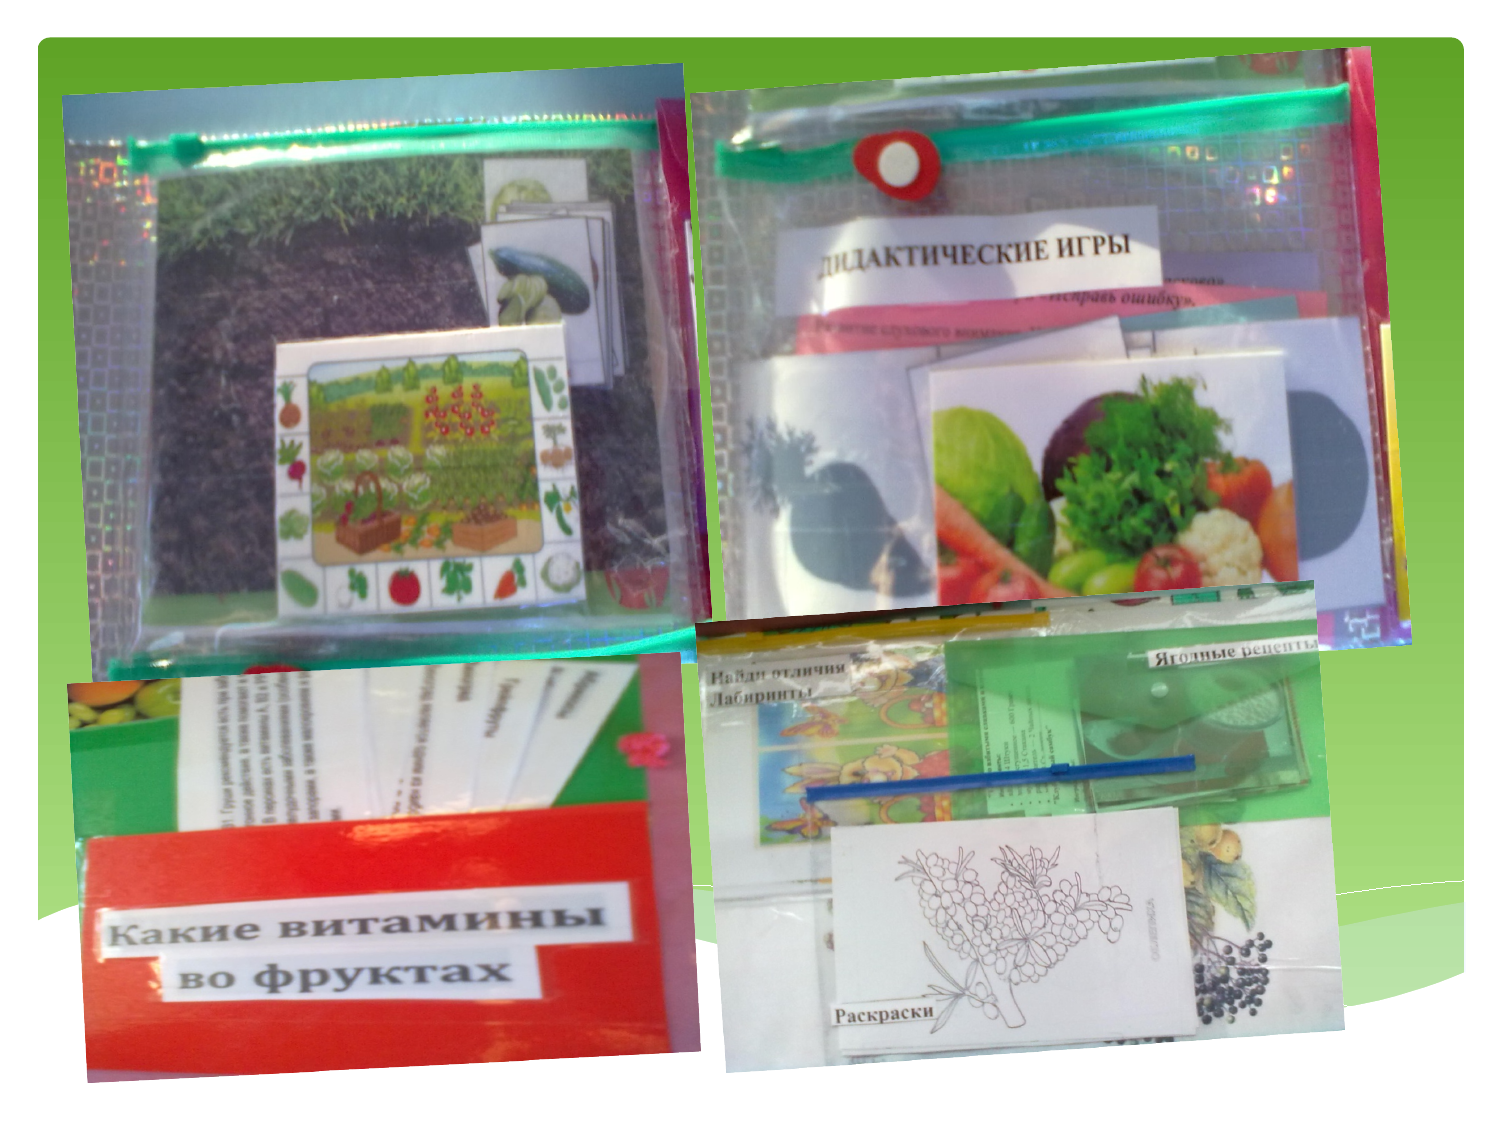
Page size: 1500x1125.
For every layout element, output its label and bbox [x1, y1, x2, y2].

picture [62, 46, 1412, 1083]
